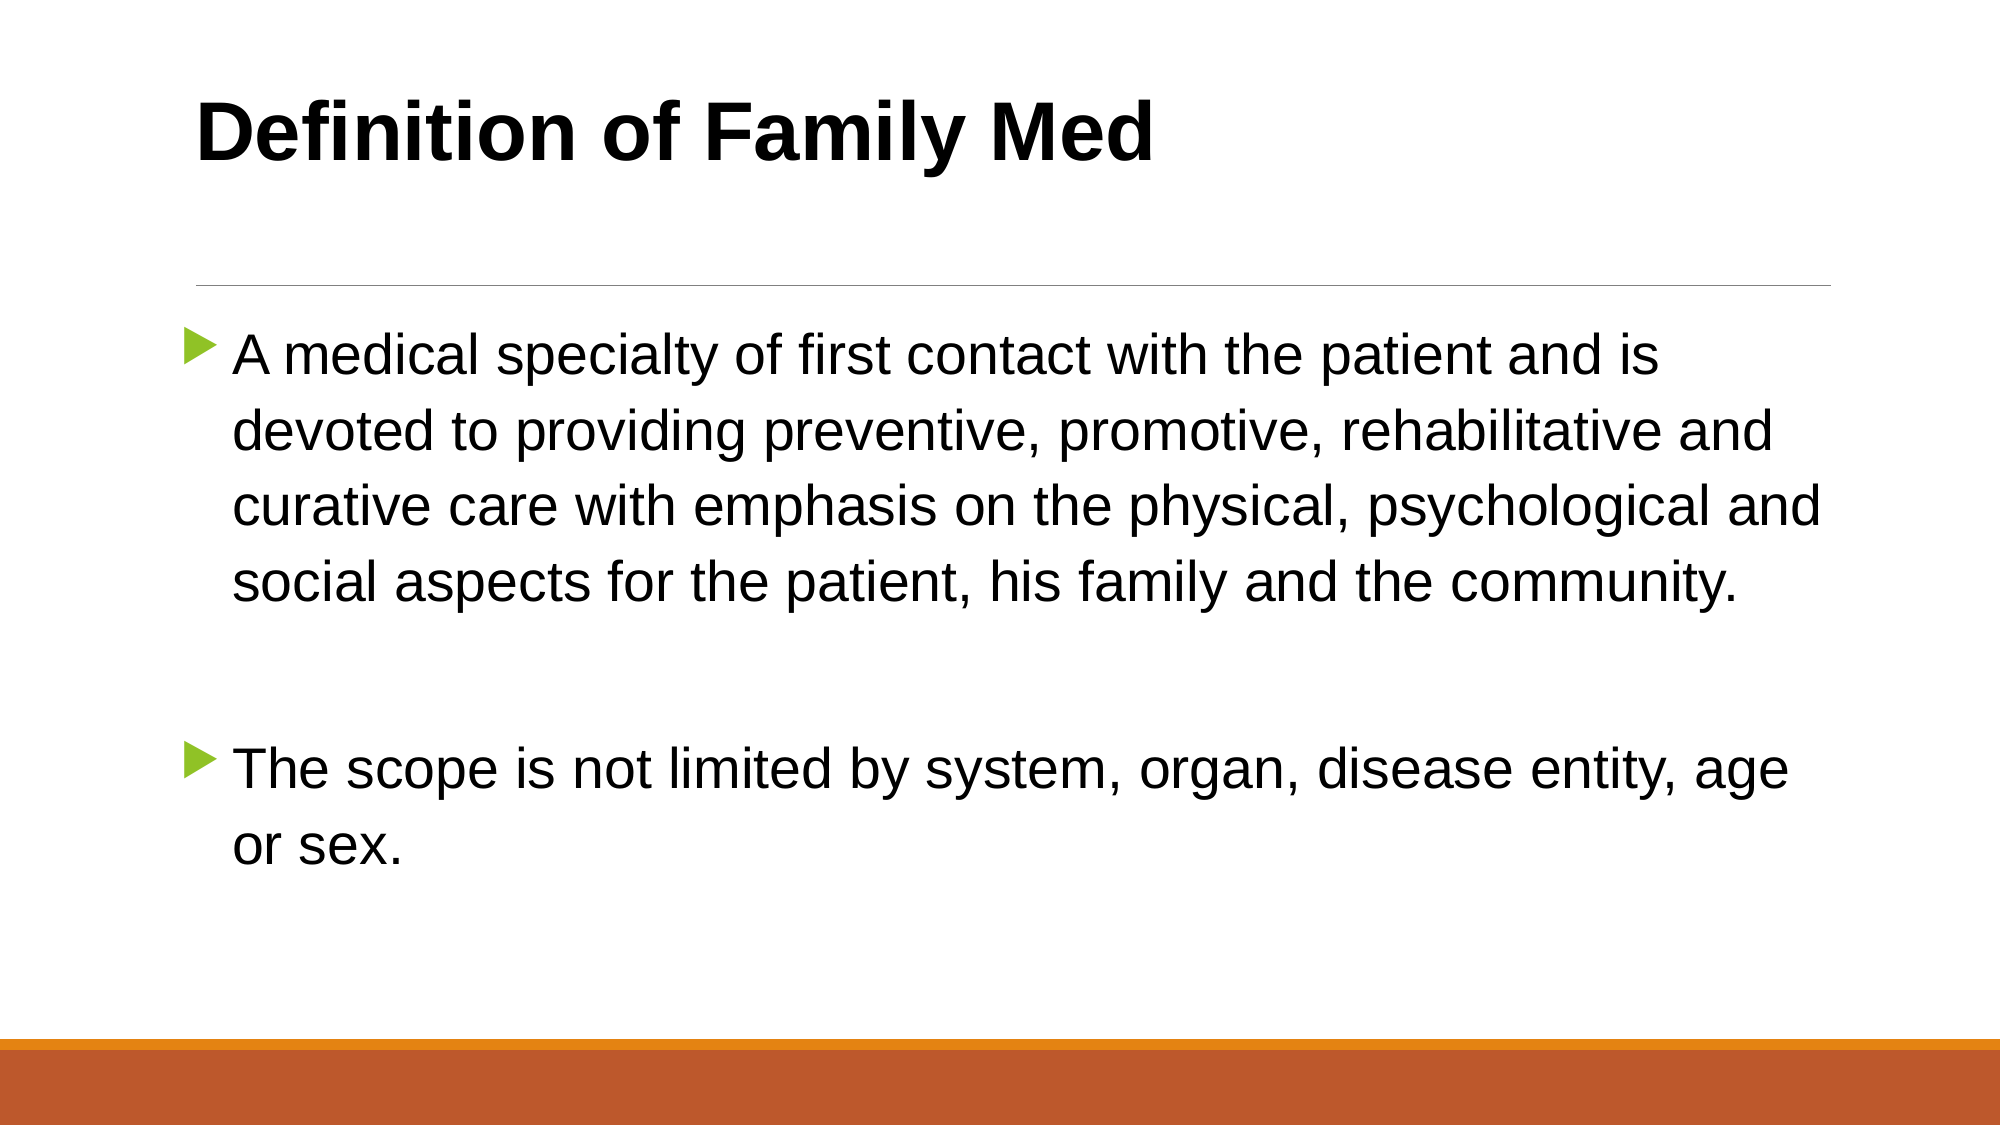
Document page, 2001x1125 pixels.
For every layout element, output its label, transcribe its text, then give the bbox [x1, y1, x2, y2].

list A medical specialty of first contact with the patient and is devoted to providing preventive, promotive, rehabilitative and curative care with emphasis on the physical, psychological and social aspects for the patient, his family and the community. The scope is not limited by system, organ, disease entity, age or sex. [180, 302, 1830, 963]
title Definition of Family Med [180, 47, 1830, 285]
